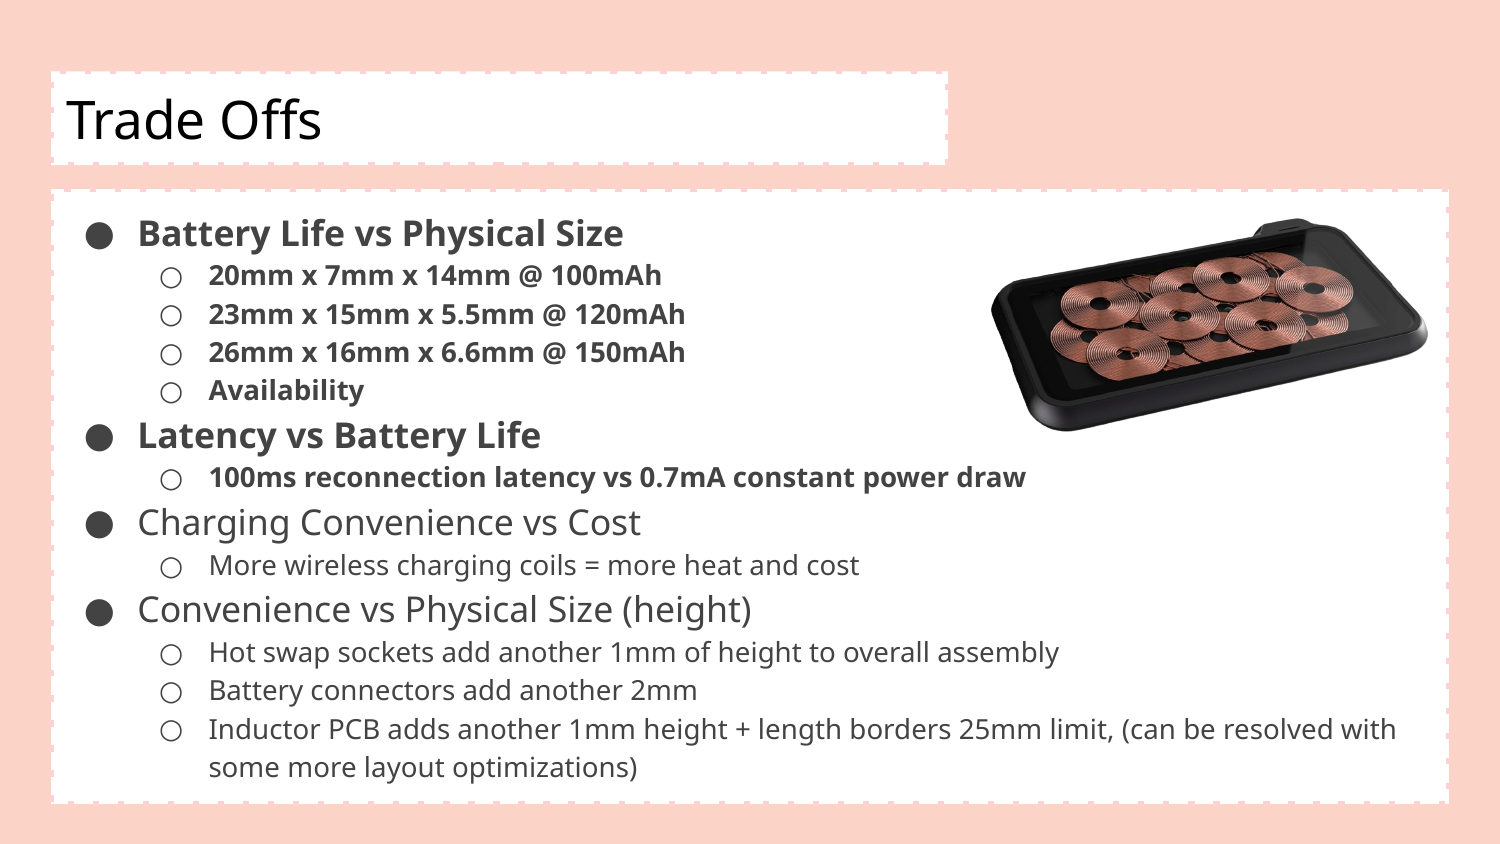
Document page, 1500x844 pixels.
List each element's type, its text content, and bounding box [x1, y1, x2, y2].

list Battery Life vs Physical Size 20mm x 7mm x 14mm @ 100mAh 23mm x 15mm x 5.5mm @ 120mAh 26mm x 16mm x 6.6mm @ 150mAh Availability Latency vs Battery Life 100ms reconnection latency vs 0.7mA constant power draw Charging Convenience vs Cost More wireless charging coils = more heat and cost Convenience vs Physical Size (height) Hot swap sockets add another 1mm of height to overall assembly Battery connectors add another 2mm Inductor PCB adds another 1mm height + length borders 25mm limit, (can be resolved with some more layout optimizations) [48, 186, 1452, 807]
picture [976, 210, 1434, 450]
title Trade Offs [48, 68, 951, 168]
